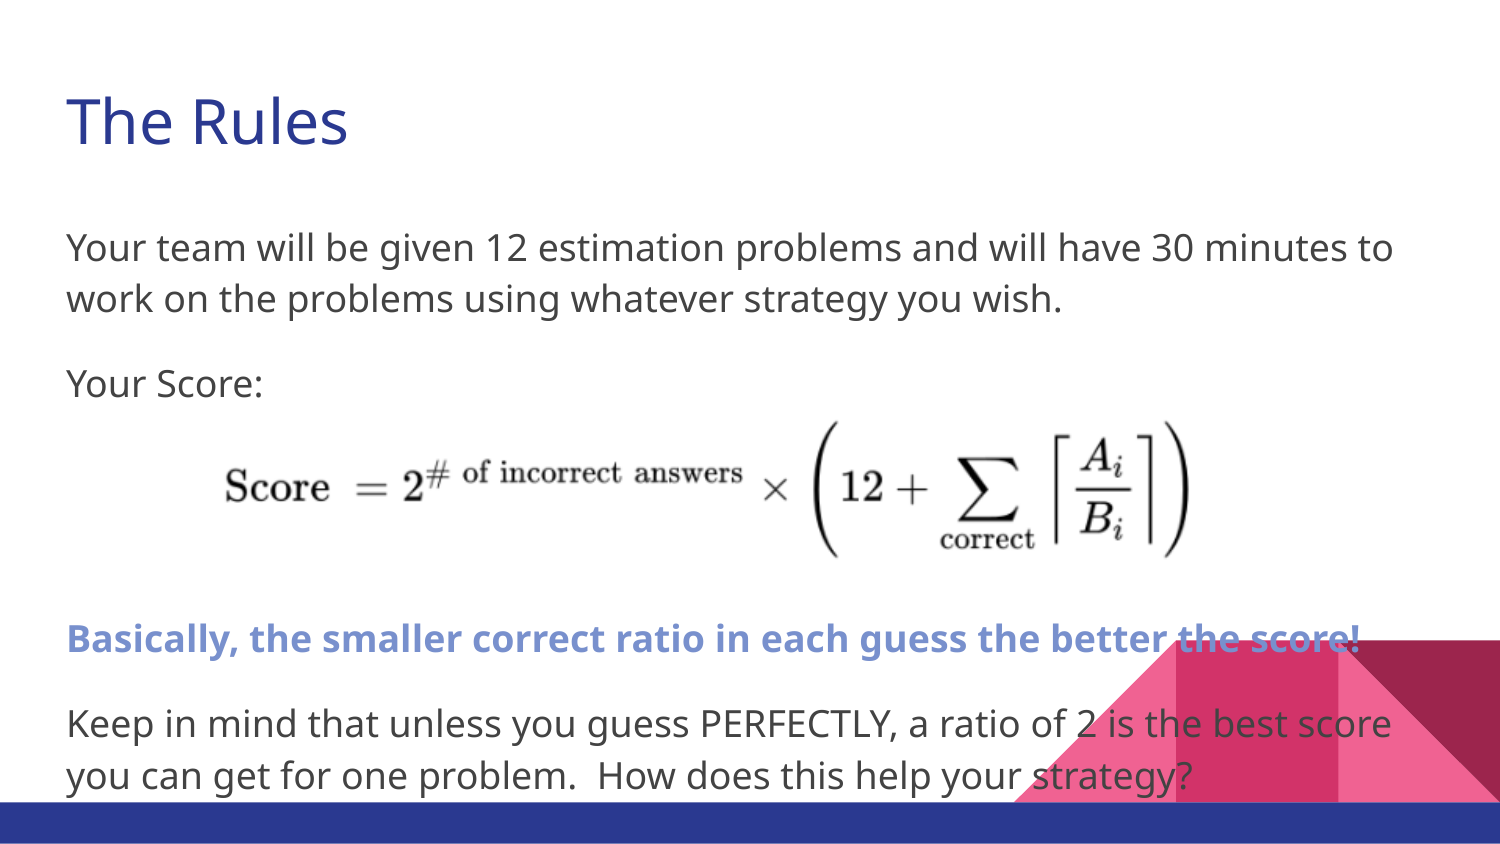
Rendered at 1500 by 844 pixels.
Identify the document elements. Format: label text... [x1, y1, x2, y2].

title The Rules [51, 67, 1449, 167]
list Your team will be given 12 estimation problems and will have 30 minutes to work on the problems using whatever strategy you wish. Your Score: Basically, the smaller correct ratio in each guess the better the score! Keep in mind that unless you guess PERFECTLY, a ratio of 2 is the best score you can get for one problem. How does this help your strategy? [51, 201, 1449, 750]
picture [208, 403, 1200, 572]
